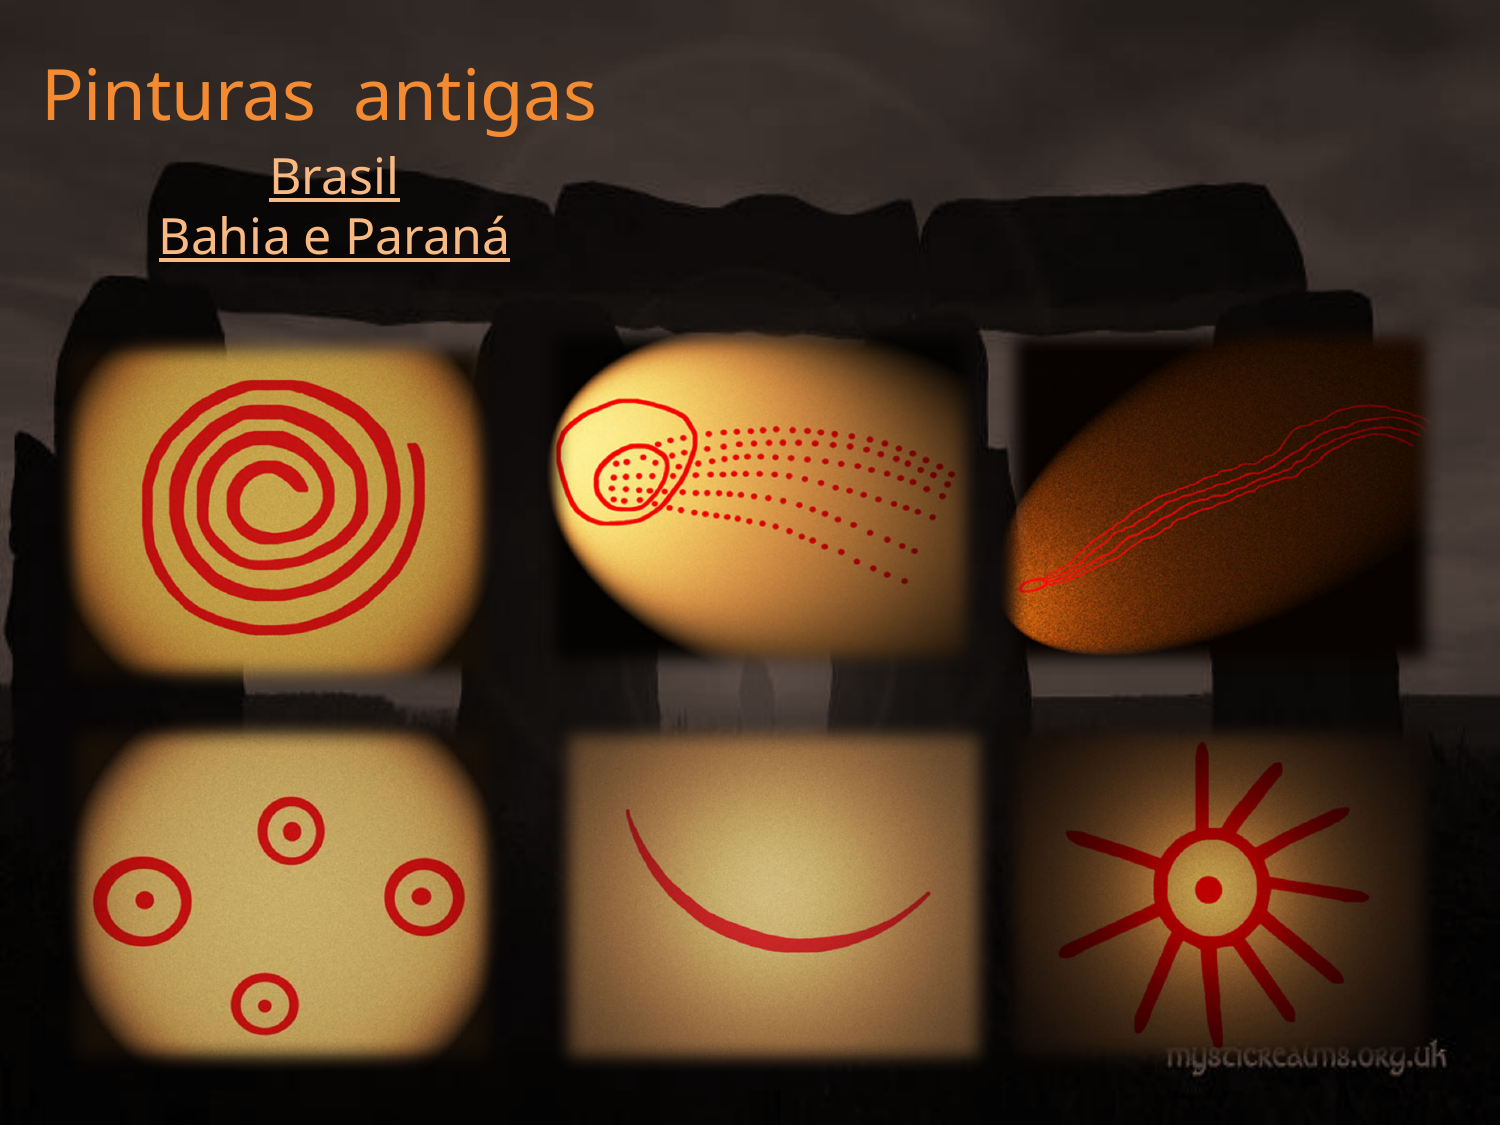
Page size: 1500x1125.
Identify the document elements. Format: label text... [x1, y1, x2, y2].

text_box Brasil Bahia e Paraná [25, 137, 644, 332]
picture [550, 715, 1444, 1076]
picture [996, 318, 1444, 677]
text_box Pinturas antigas [26, 42, 1397, 143]
picture [537, 318, 984, 678]
picture [52, 332, 500, 691]
picture [58, 715, 506, 1074]
